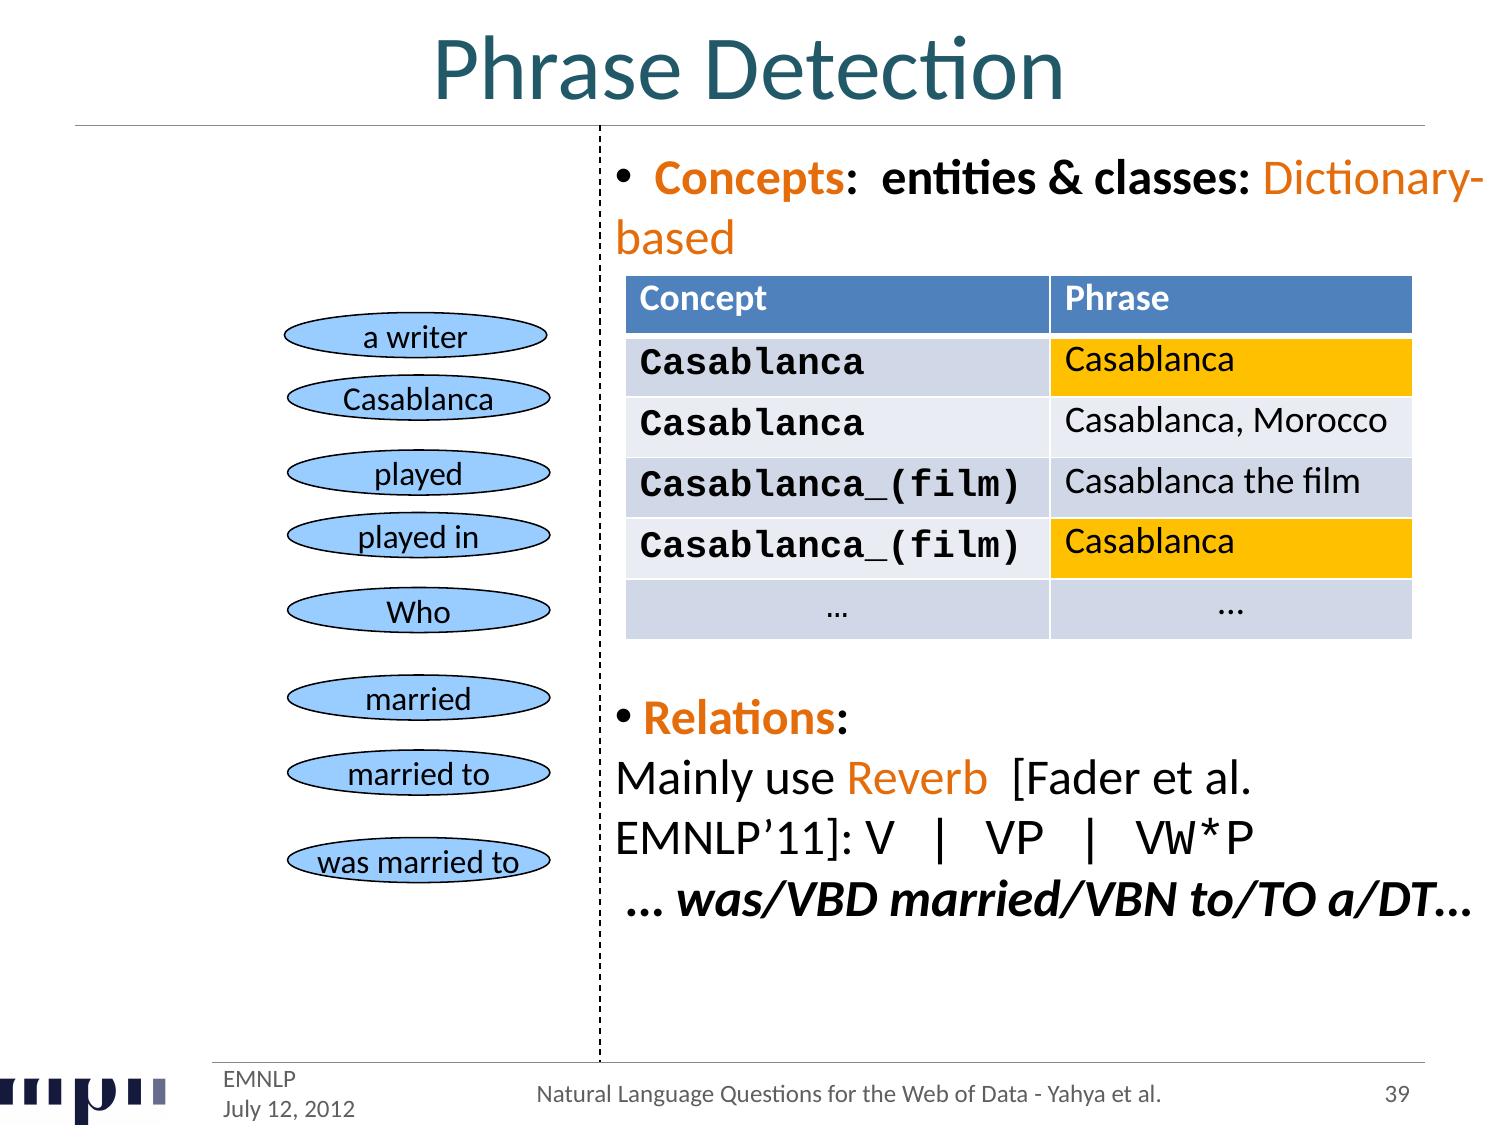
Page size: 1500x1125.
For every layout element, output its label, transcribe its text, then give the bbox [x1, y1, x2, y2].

table_cell Casablanca [626, 339, 1049, 396]
table_cell … [1051, 580, 1412, 639]
text_box Casablanca [287, 375, 550, 421]
table_header Phrase [1051, 276, 1412, 333]
table_cell Casablanca, Morocco [1051, 398, 1412, 457]
title Phrase Detection [75, 0, 1425, 125]
table_cell … [626, 580, 1049, 639]
table_cell Casablanca [1051, 339, 1412, 396]
table_cell Casablanca [626, 398, 1049, 457]
text_box married [287, 675, 550, 721]
table_header Concept [626, 276, 1049, 333]
table_cell Casablanca_(film) [626, 519, 1049, 578]
text_box a writer [284, 312, 547, 358]
text_box married to [287, 750, 550, 796]
table_cell Casablanca the film [1051, 458, 1412, 517]
text_box played in [287, 512, 550, 558]
text_box Who [287, 587, 550, 633]
footer Natural Language Questions for the Web of Data - Yahya et al. [440, 1062, 1260, 1123]
slide_number 39 [1299, 1062, 1425, 1123]
table_cell Casablanca_(film) [626, 458, 1049, 517]
picture [0, 1078, 166, 1125]
text_box Concepts: entities & classes: Dictionary-based Relations: Mainly use Reverb [Fader et al. EMNLP’11]: V | VP | VW*P … was/VBD married/VBN to/TO a/DT… [604, 137, 1500, 1058]
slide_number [208, 1062, 400, 1123]
text_box played [287, 450, 550, 496]
table_cell Casablanca [1051, 519, 1412, 578]
text_box was married to [287, 837, 550, 883]
